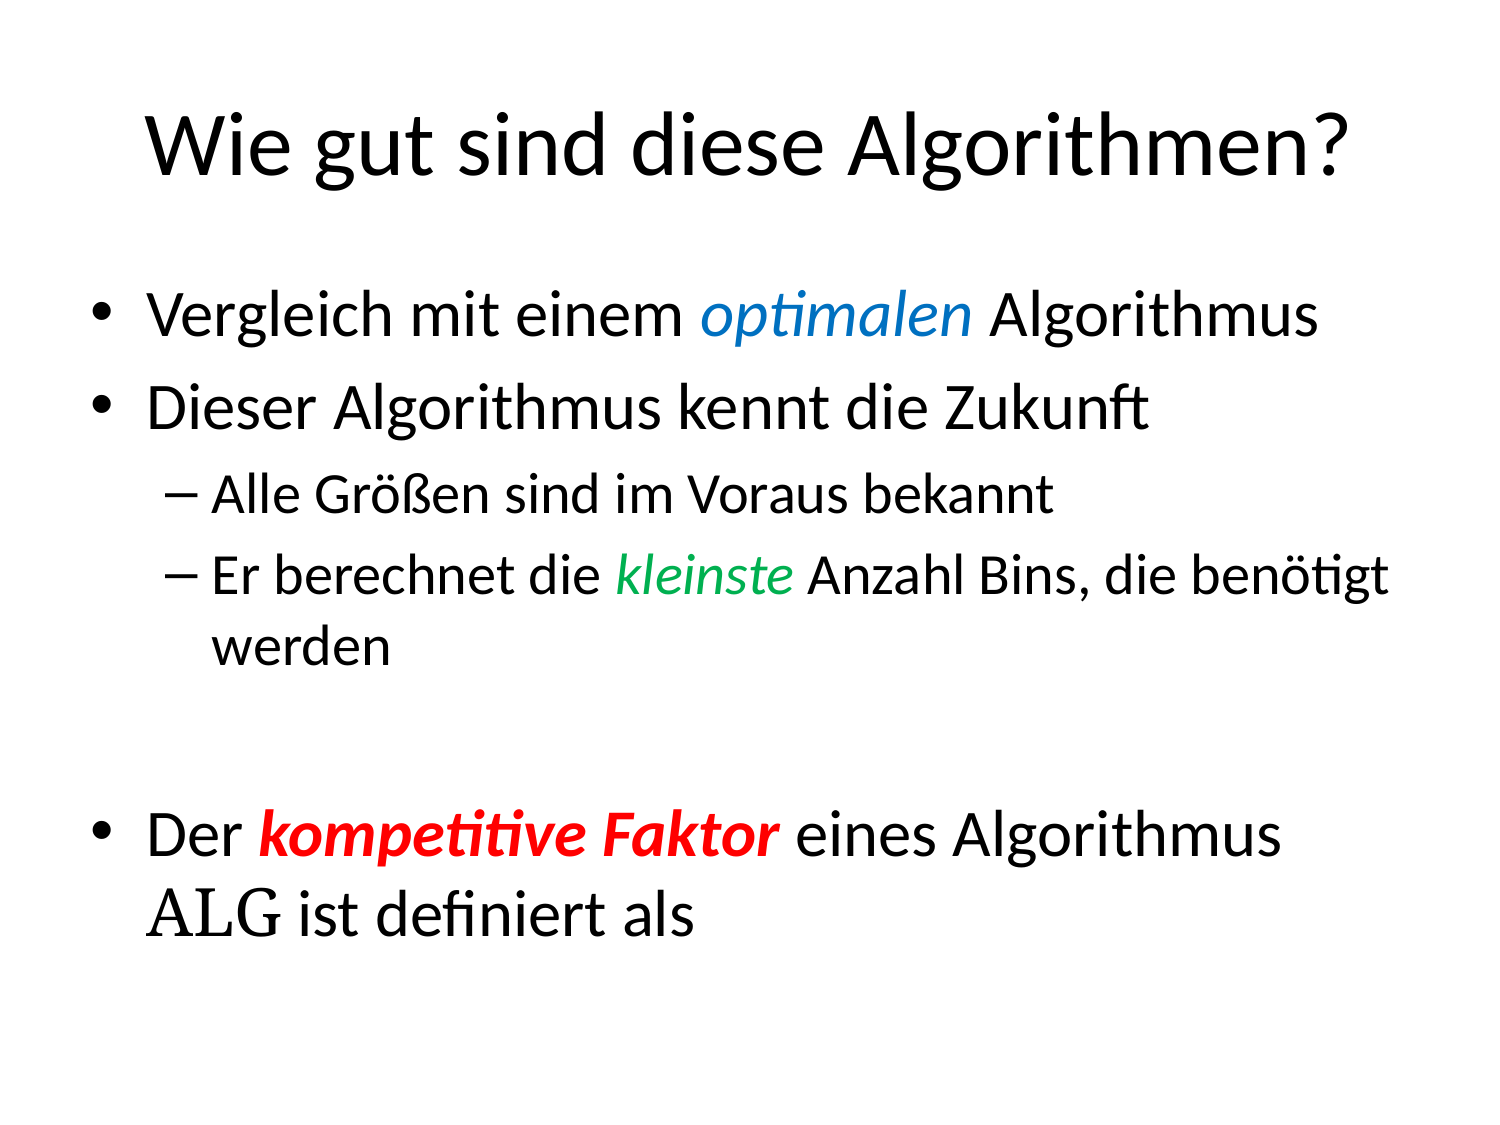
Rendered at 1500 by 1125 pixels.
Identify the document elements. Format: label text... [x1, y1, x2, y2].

list Vergleich mit einem optimalen Algorithmus Dieser Algorithmus kennt die Zukunft Alle Größen sind im Voraus bekannt Er berechnet die kleinste Anzahl Bins, die benötigt werden Der kompetitive Faktor eines Algorithmus ALG ist definiert als [75, 262, 1425, 1005]
title Wie gut sind diese Algorithmen? [75, 45, 1425, 233]
